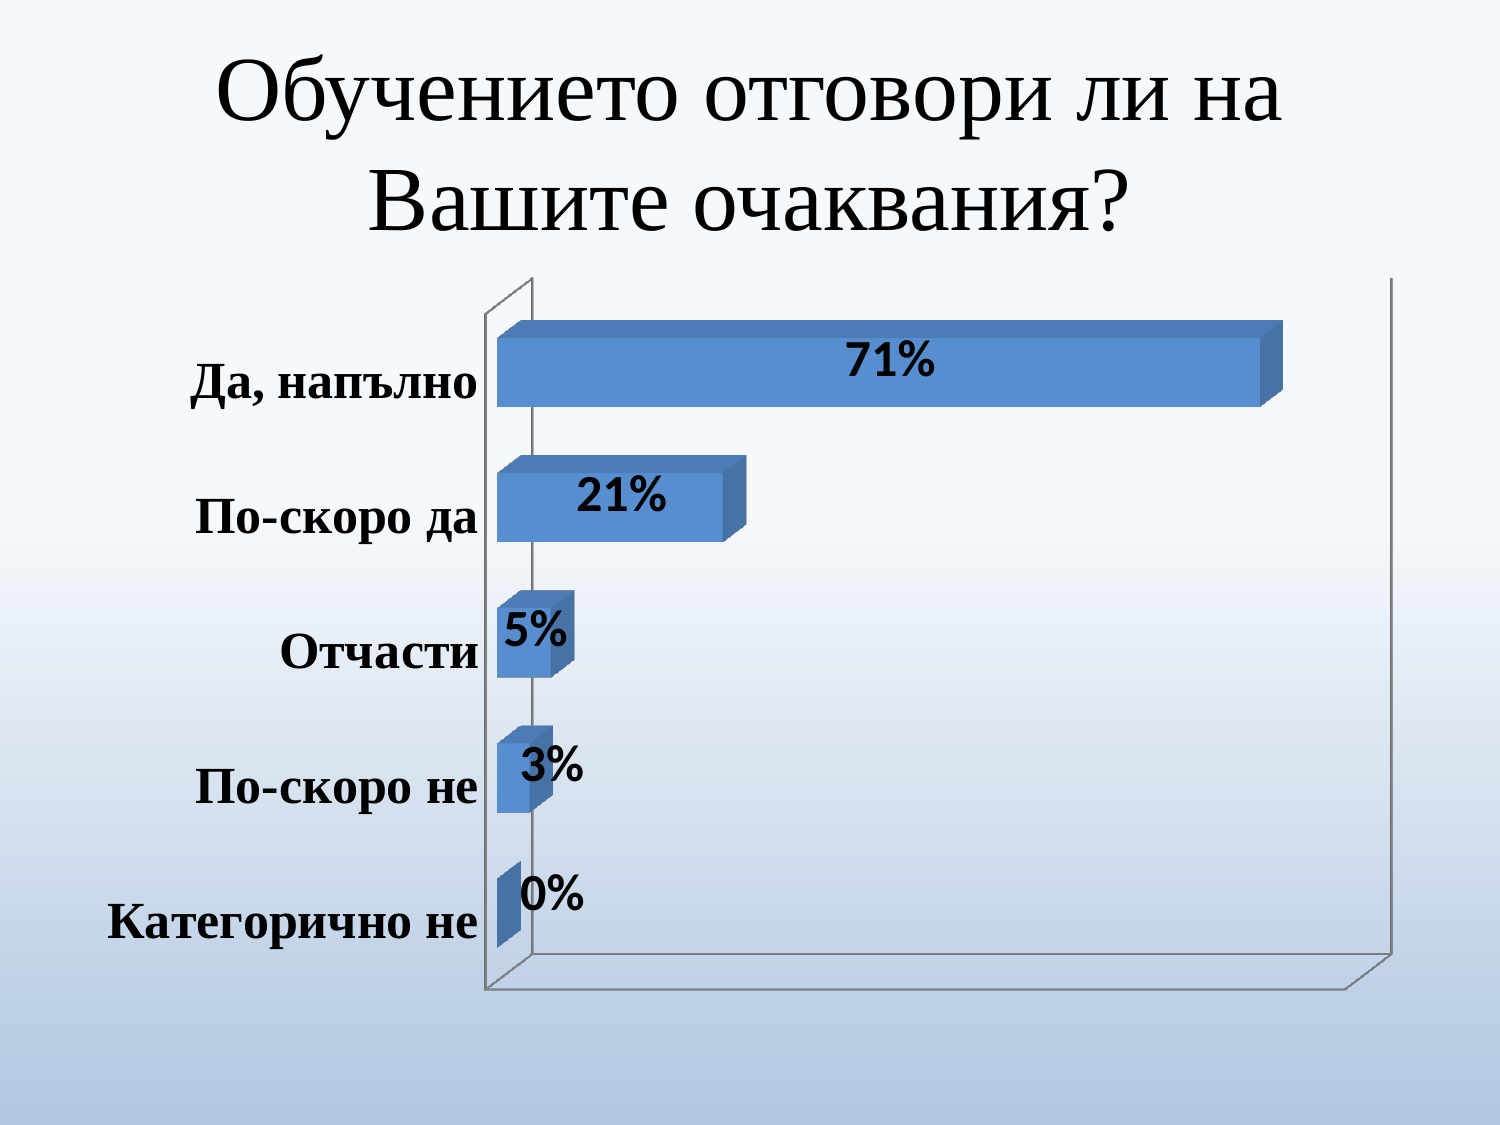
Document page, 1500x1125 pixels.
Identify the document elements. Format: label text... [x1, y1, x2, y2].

chart [74, 262, 1426, 1006]
title Обучението отговори ли на Вашите очаквания? [75, 45, 1425, 233]
